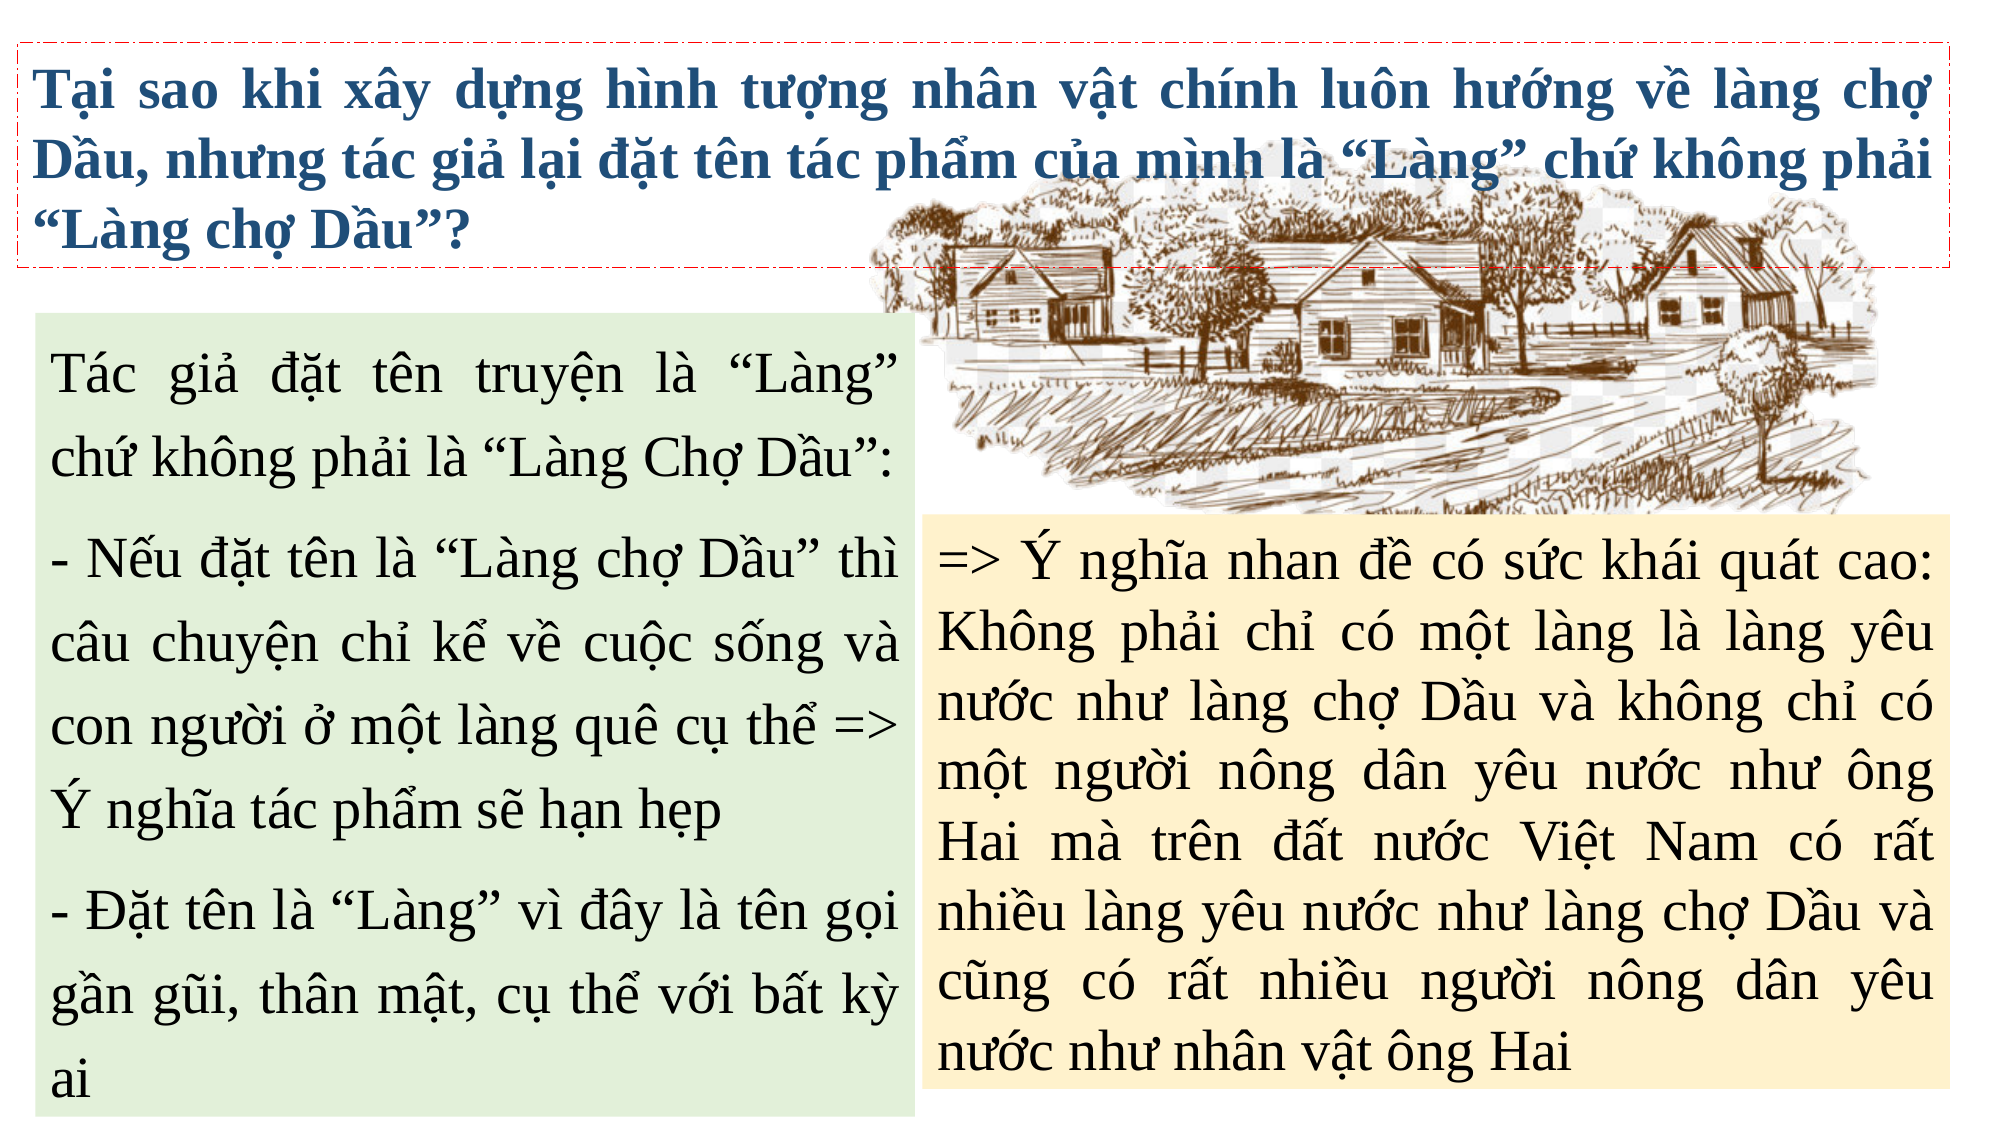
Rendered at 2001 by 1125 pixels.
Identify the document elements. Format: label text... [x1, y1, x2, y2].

text_box Tác giả đặt tên truyện là “Làng” chứ không phải là “Làng Chợ Dầu”: - Nếu đặt tên là “Làng chợ Dầu” thì câu chuyện chỉ kể về cuộc sống và con người ở một làng quê cụ thể => Ý nghĩa tác phẩm sẽ hạn hẹp - Đặt tên là “Làng” vì đây là tên gọi gần gũi, thân mật, cụ thể với bất kỳ ai [35, 312, 915, 1117]
picture [665, 0, 2000, 865]
text_box => Ý nghĩa nhan đề có sức khái quát cao: Không phải chỉ có một làng là làng yêu nước như làng chợ Dầu và không chỉ có một người nông dân yêu nước như ông Hai mà trên đất nước Việt Nam có rất nhiều làng yêu nước như làng chợ Dầu và cũng có rất nhiều người nông dân yêu nước như nhân vật ông Hai [922, 865, 1950, 1089]
text_box Tại sao khi xây dựng hình tượng nhân vật chính luôn hướng về làng chợ Dầu, nhưng tác giả lại đặt tên tác phẩm của mình là “Làng” chứ không phải “Làng chợ Dầu”? [17, 42, 665, 268]
